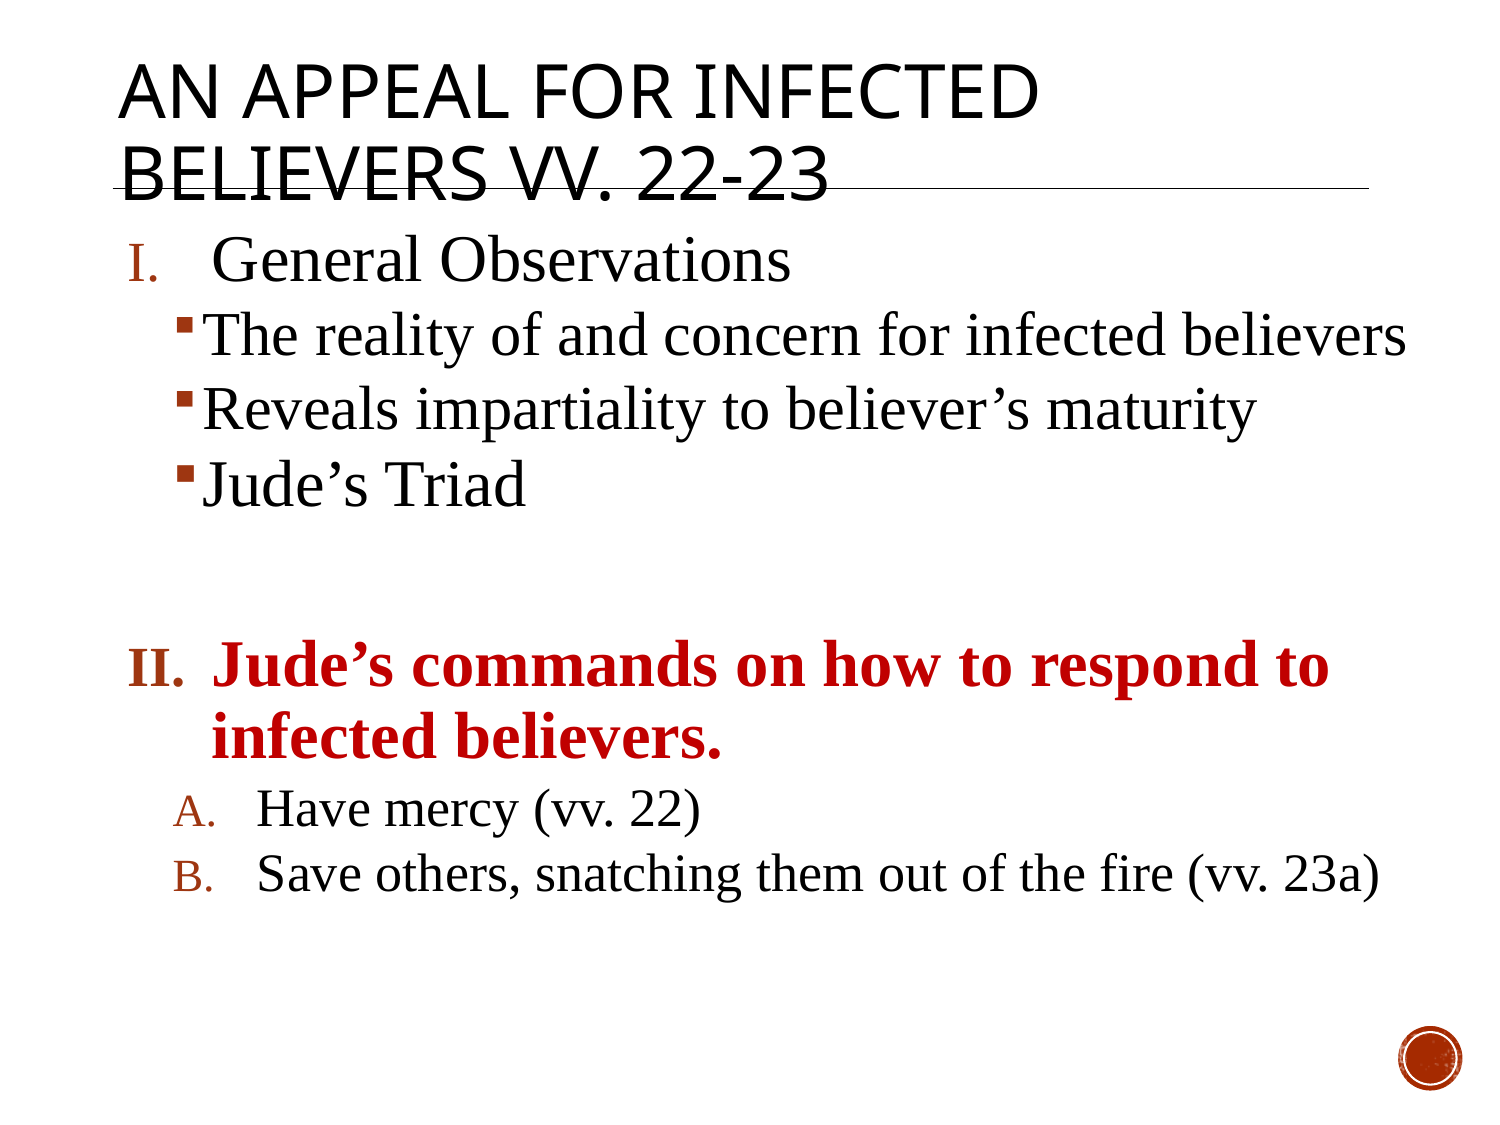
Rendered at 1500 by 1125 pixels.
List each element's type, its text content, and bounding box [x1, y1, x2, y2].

list General Observations The reality of and concern for infected believers Reveals impartiality to believer’s maturity Jude’s Triad Jude’s commands on how to respond to infected believers. Have mercy (vv. 22) Save others, snatching them out of the fire (vv. 23a) [112, 216, 1500, 1011]
title An Appeal for infected believers vv. 22-23 [103, 3, 1379, 268]
